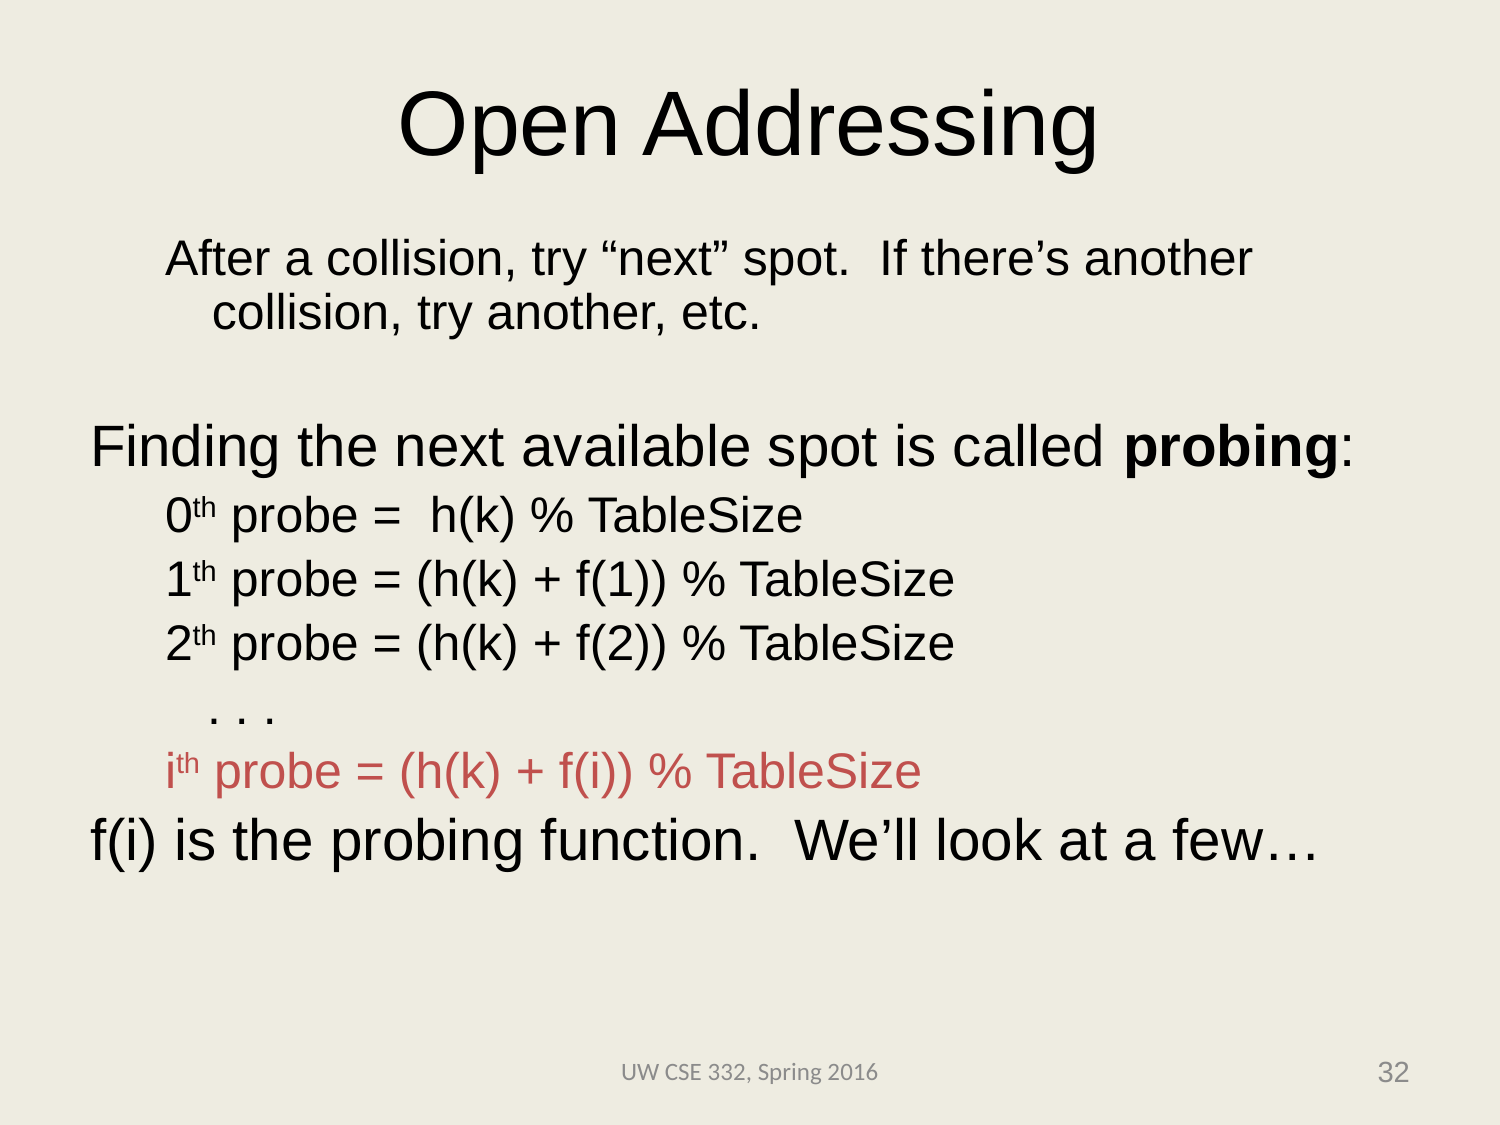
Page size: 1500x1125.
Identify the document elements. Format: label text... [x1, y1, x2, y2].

footer UW CSE 332, Spring 2016 [512, 1042, 988, 1103]
list After a collision, try “next” spot. If there’s another collision, try another, etc. Finding the next available spot is called probing: 0th probe = h(k) % TableSize 1th probe = (h(k) + f(1)) % TableSize 2th probe = (h(k) + f(2)) % TableSize . . . ith probe = (h(k) + f(i)) % TableSize f(i) is the probing function. We’ll look at a few… [75, 224, 1463, 1075]
slide_number 32 [1074, 1075, 1425, 1103]
title Open Addressing [112, 24, 1388, 213]
